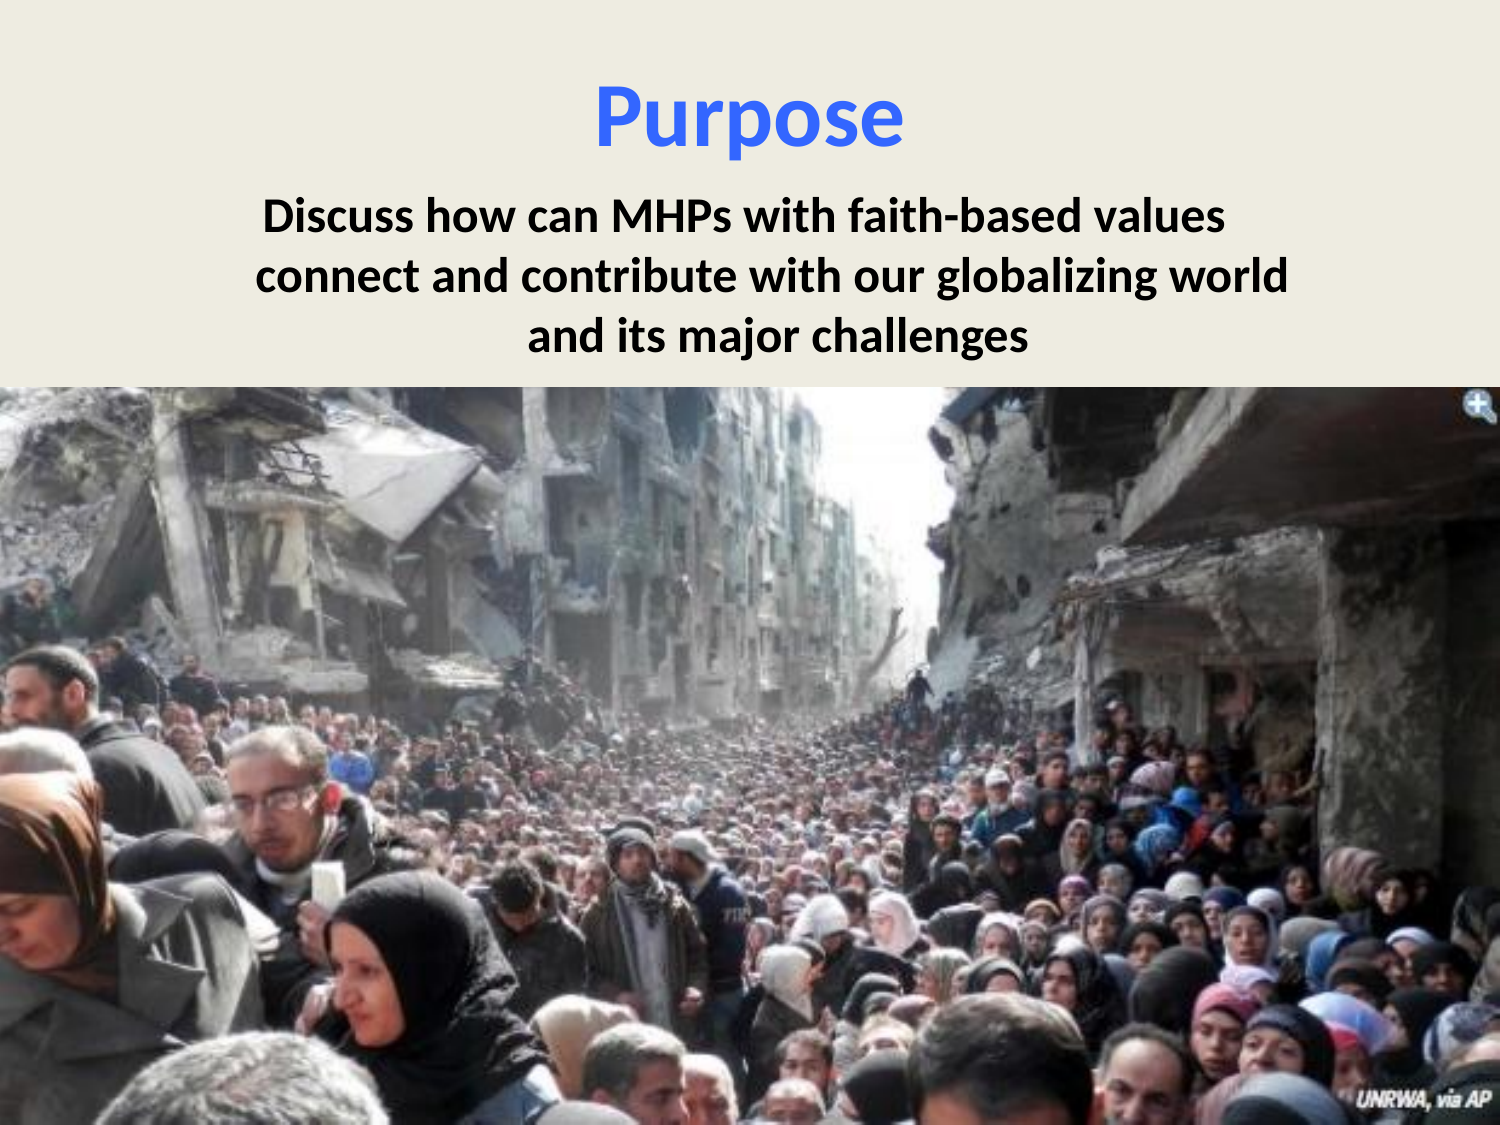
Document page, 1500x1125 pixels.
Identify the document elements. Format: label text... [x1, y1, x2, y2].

list Discuss how can MHPs with faith-based values connect and contribute with our globalizing world and its major challenges [0, 174, 1500, 386]
picture [0, 387, 1500, 1125]
title Purpose [75, 45, 1425, 174]
